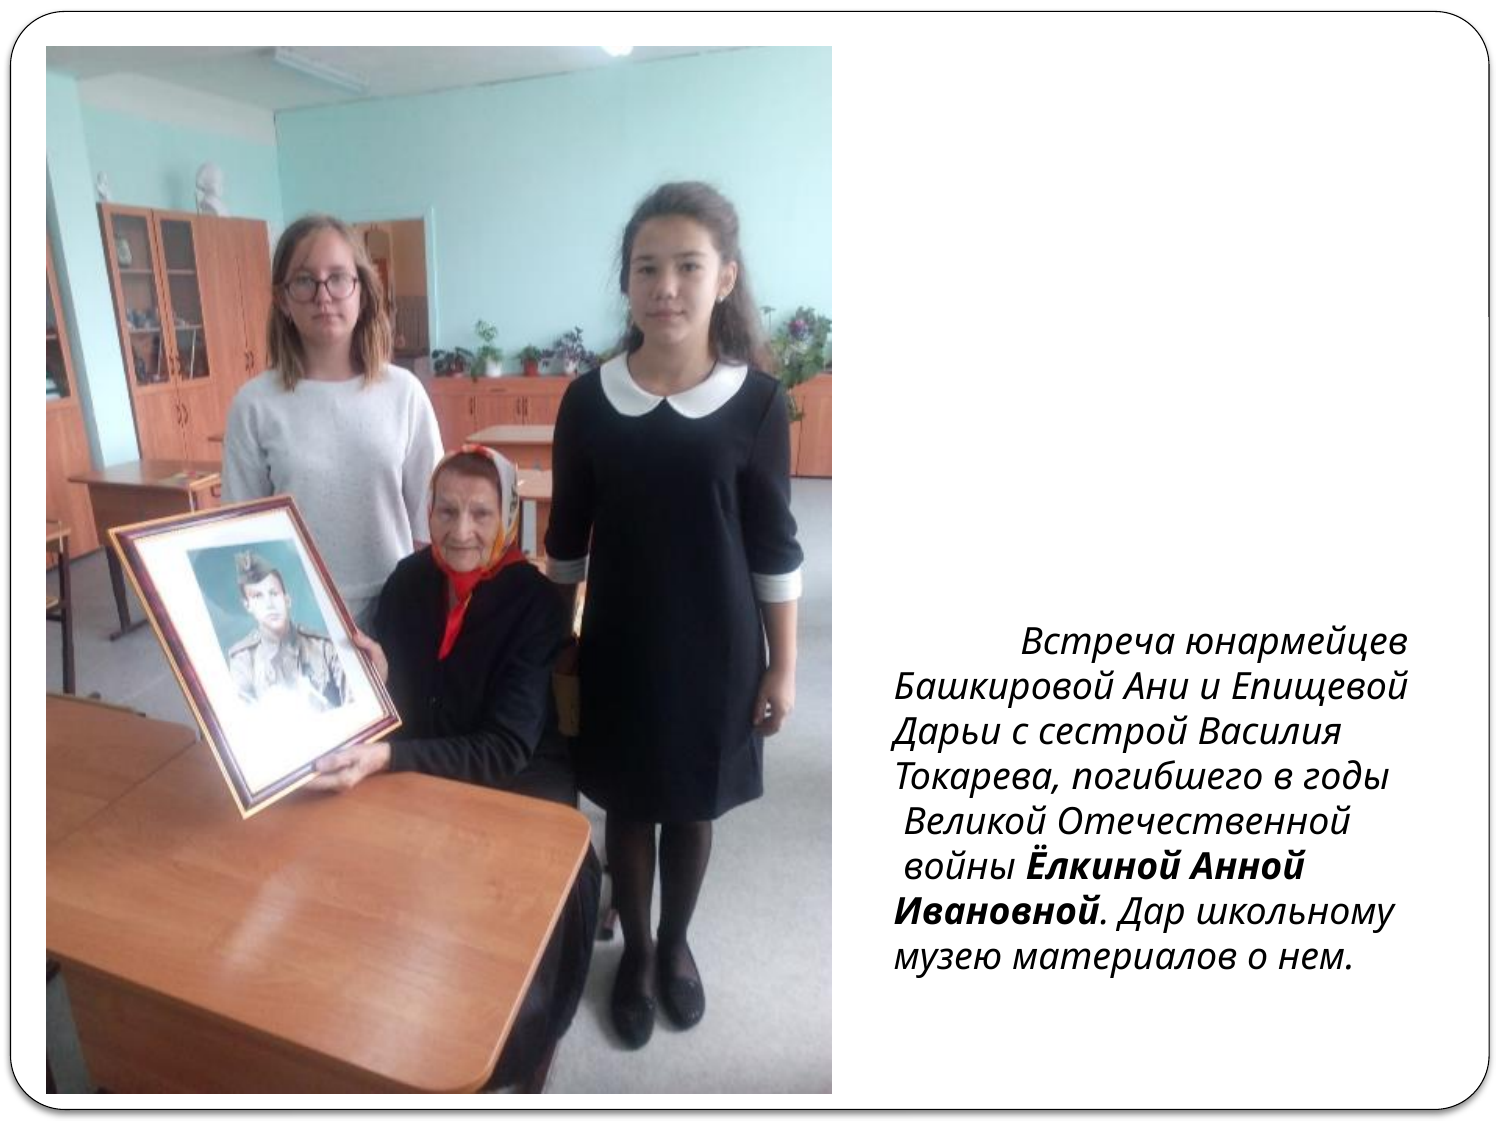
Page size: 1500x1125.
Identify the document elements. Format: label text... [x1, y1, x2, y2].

text_box Встреча юнармейцев Башкировой Ани и Епищевой Дарьи с сестрой Василия Токарева, погибшего в годы Великой Отечественной войны Ёлкиной Анной Ивановной. Дар школьному музею материалов о нем. [878, 609, 1442, 985]
picture [46, 46, 833, 1094]
